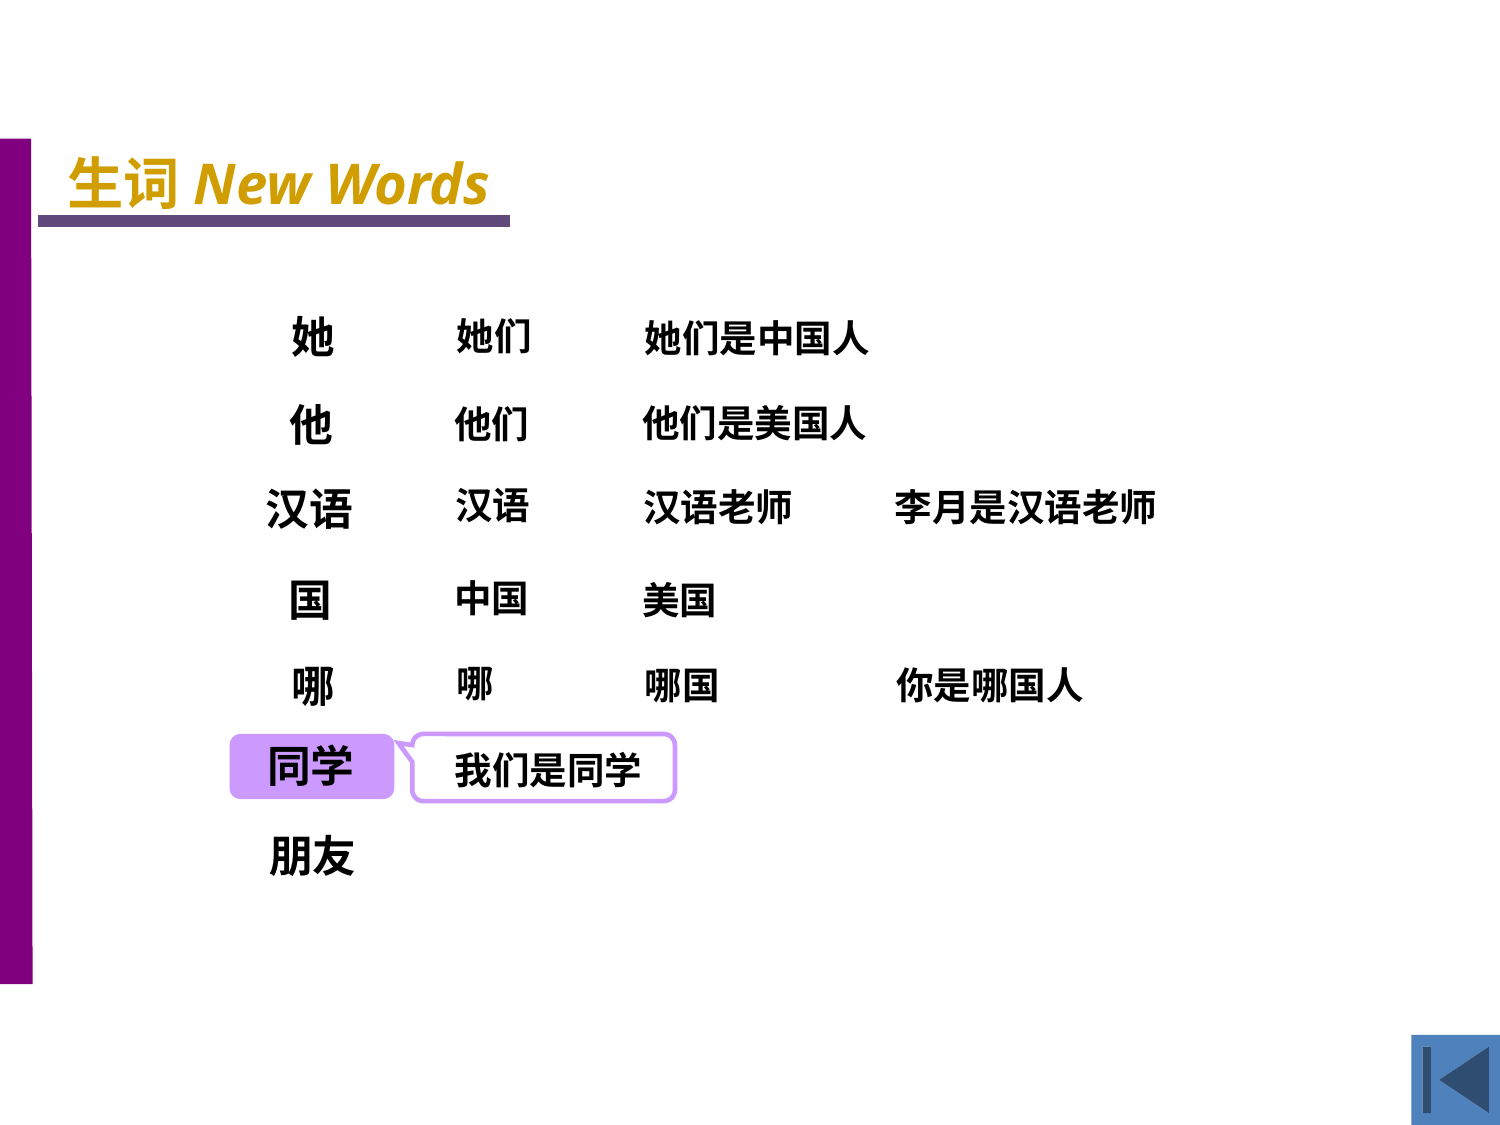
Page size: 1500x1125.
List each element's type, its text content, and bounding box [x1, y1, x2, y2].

text_box 她们是中国人 [629, 307, 1015, 368]
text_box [37, 141, 518, 225]
text_box 他们是美国人 [627, 392, 1012, 452]
text_box 美国 [627, 569, 1012, 629]
text_box 他们 [439, 393, 545, 454]
text_box [398, 733, 675, 802]
text_box 中国 [439, 567, 545, 627]
text_box 同学 [255, 733, 366, 798]
text_box 汉语 [254, 475, 365, 540]
text_box 我们是同学 [440, 739, 658, 799]
text_box [229, 733, 395, 800]
text_box 你是哪国人 [1015, 654, 1267, 715]
text_box 哪国 [629, 654, 1015, 715]
text_box 汉语 [440, 474, 546, 535]
text_box 哪 [441, 652, 509, 713]
text_box 她 [257, 303, 370, 368]
text_box [1411, 1034, 1500, 1125]
text_box 李月是汉语老师 [1013, 476, 1265, 537]
text_box 他 [255, 392, 368, 457]
text_box 汉语老师 [628, 476, 1013, 537]
text_box 哪 [280, 652, 347, 717]
text_box 国 [277, 567, 344, 632]
text_box 朋友 [258, 822, 368, 887]
text_box 她们 [441, 305, 547, 365]
